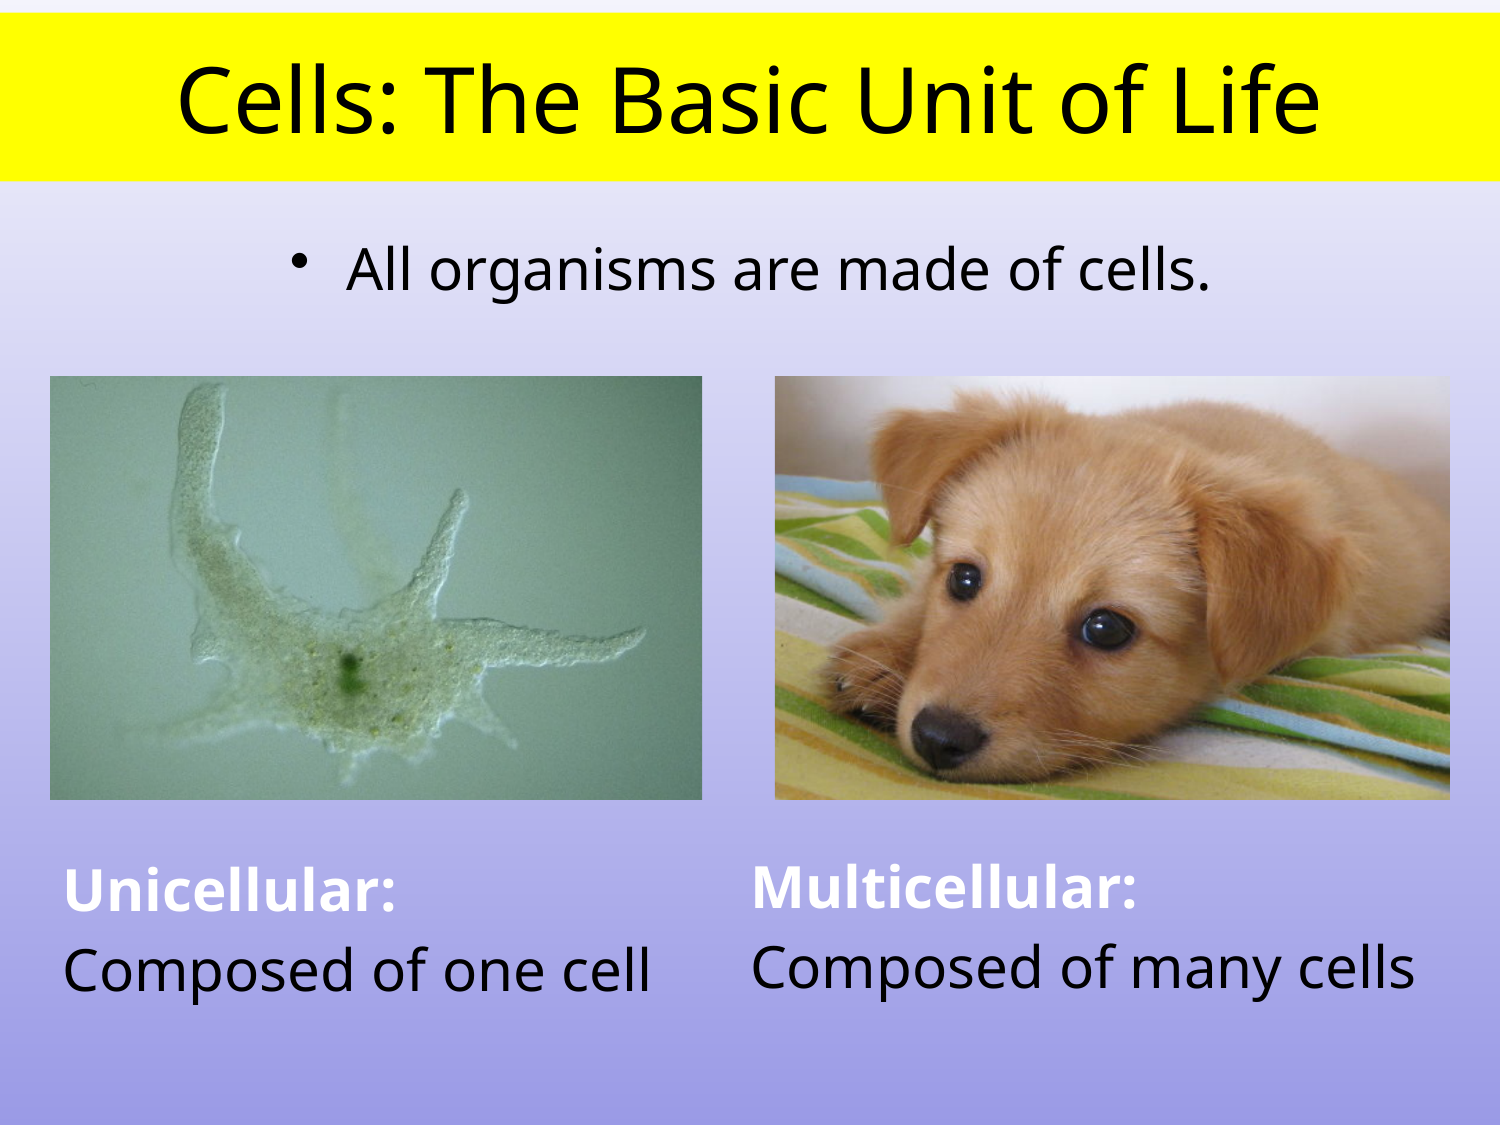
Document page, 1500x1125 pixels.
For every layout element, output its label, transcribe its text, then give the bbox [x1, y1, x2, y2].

title Cells: The Basic Unit of Life [0, 12, 1500, 182]
list All organisms are made of cells. [52, 224, 1450, 367]
list Multicellular: Composed of many cells [750, 849, 1450, 1038]
list Unicellular: Composed of one cell [62, 852, 715, 975]
picture [774, 375, 1451, 801]
picture [49, 375, 703, 801]
